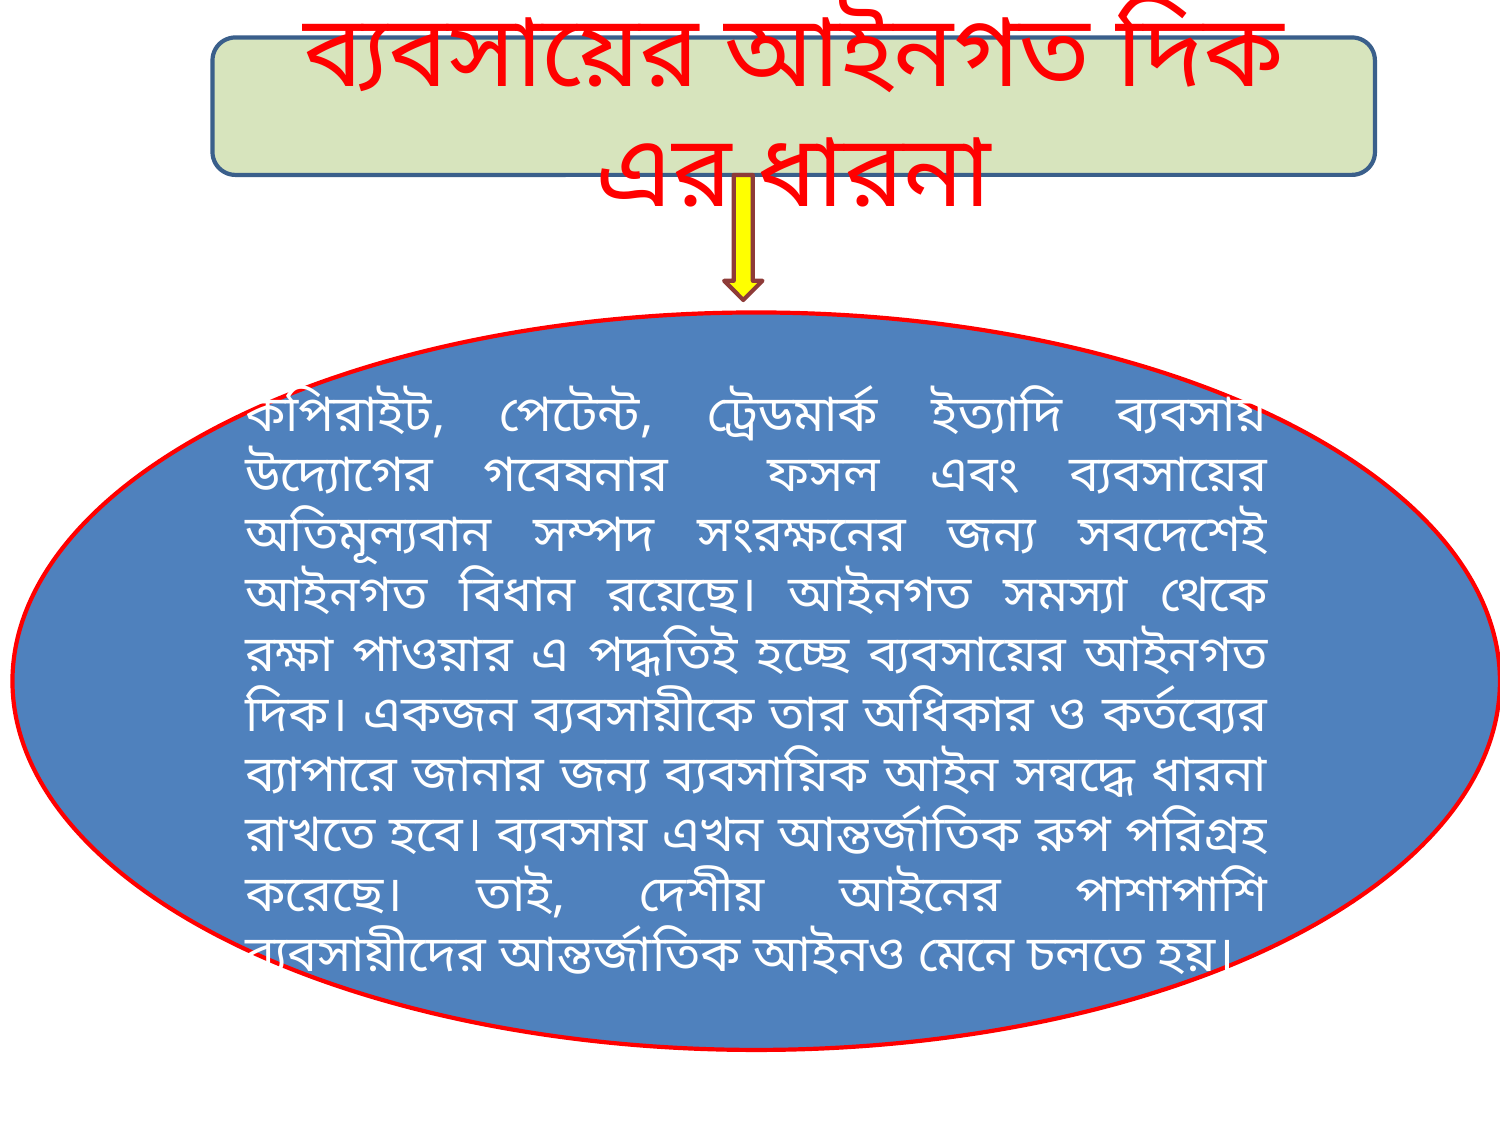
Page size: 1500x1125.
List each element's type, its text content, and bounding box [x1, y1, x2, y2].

text_box [722, 172, 765, 303]
text_box ব্যবসায়ের আইনগত দিক এর ধারনা [210, 35, 1378, 178]
text_box কপিরাইট, পেটেন্ট, ট্রেডমার্ক ইত্যাদি ব্যবসায় উদ্যোগের গবেষনার ফসল এবং ব্যবসায়ের অতিমূল্যবান সম্পদ সংরক্ষনের জন্য সবদেশেই আইনগত বিধান রয়েছে। আইনগত সমস্যা থেকে রক্ষা পাওয়ার এ পদ্ধতিই হচ্ছে ব্যবসায়ের আইনগত দিক। একজন ব্যবসায়ীকে তার অধিকার ও কর্তব্যের ব্যাপারে জানার জন্য ব্যবসায়িক আইন সন্বদ্ধে ধারনা রাখতে হবে। ব্যবসায় এখন আন্তর্জাতিক রুপ পরিগ্রহ করেছে। তাই, দেশীয় আইনের পাশাপাশি ব্যবসায়ীদের আন্তর্জাতিক আইনও মেনে চলতে হয়। [10, 310, 1500, 1053]
